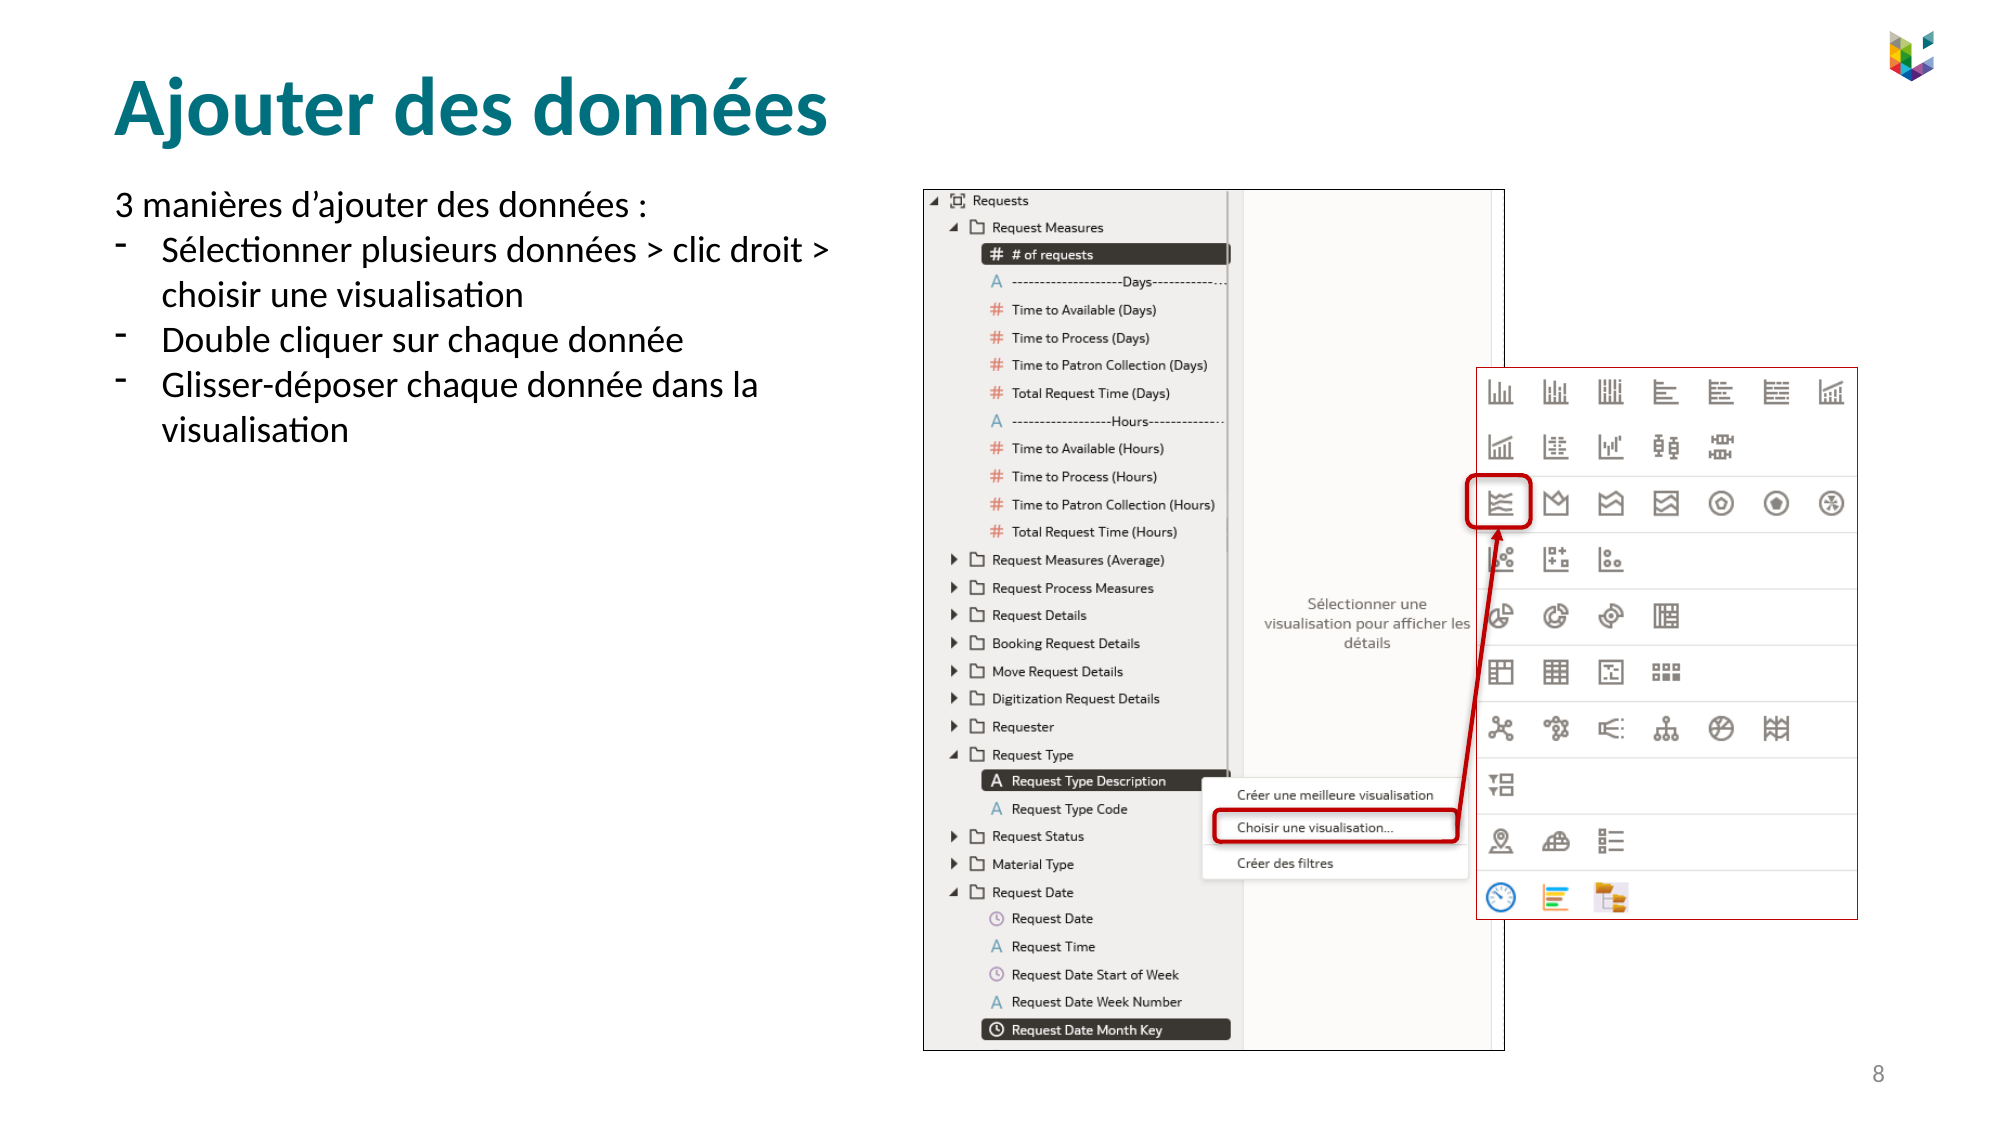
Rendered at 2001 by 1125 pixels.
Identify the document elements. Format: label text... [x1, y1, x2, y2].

text_box 3 manières d’ajouter des données : Sélectionner plusieurs données > clic droit > choisir une visualisation Double cliquer sur chaque donnée Glisser-déposer chaque donnée dans la visualisation [99, 172, 868, 458]
picture [923, 189, 1858, 1051]
picture [1870, 11, 1953, 101]
title Ajouter des données [99, 51, 1900, 154]
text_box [1457, 527, 1500, 826]
slide_number 8 [1433, 1042, 1900, 1103]
